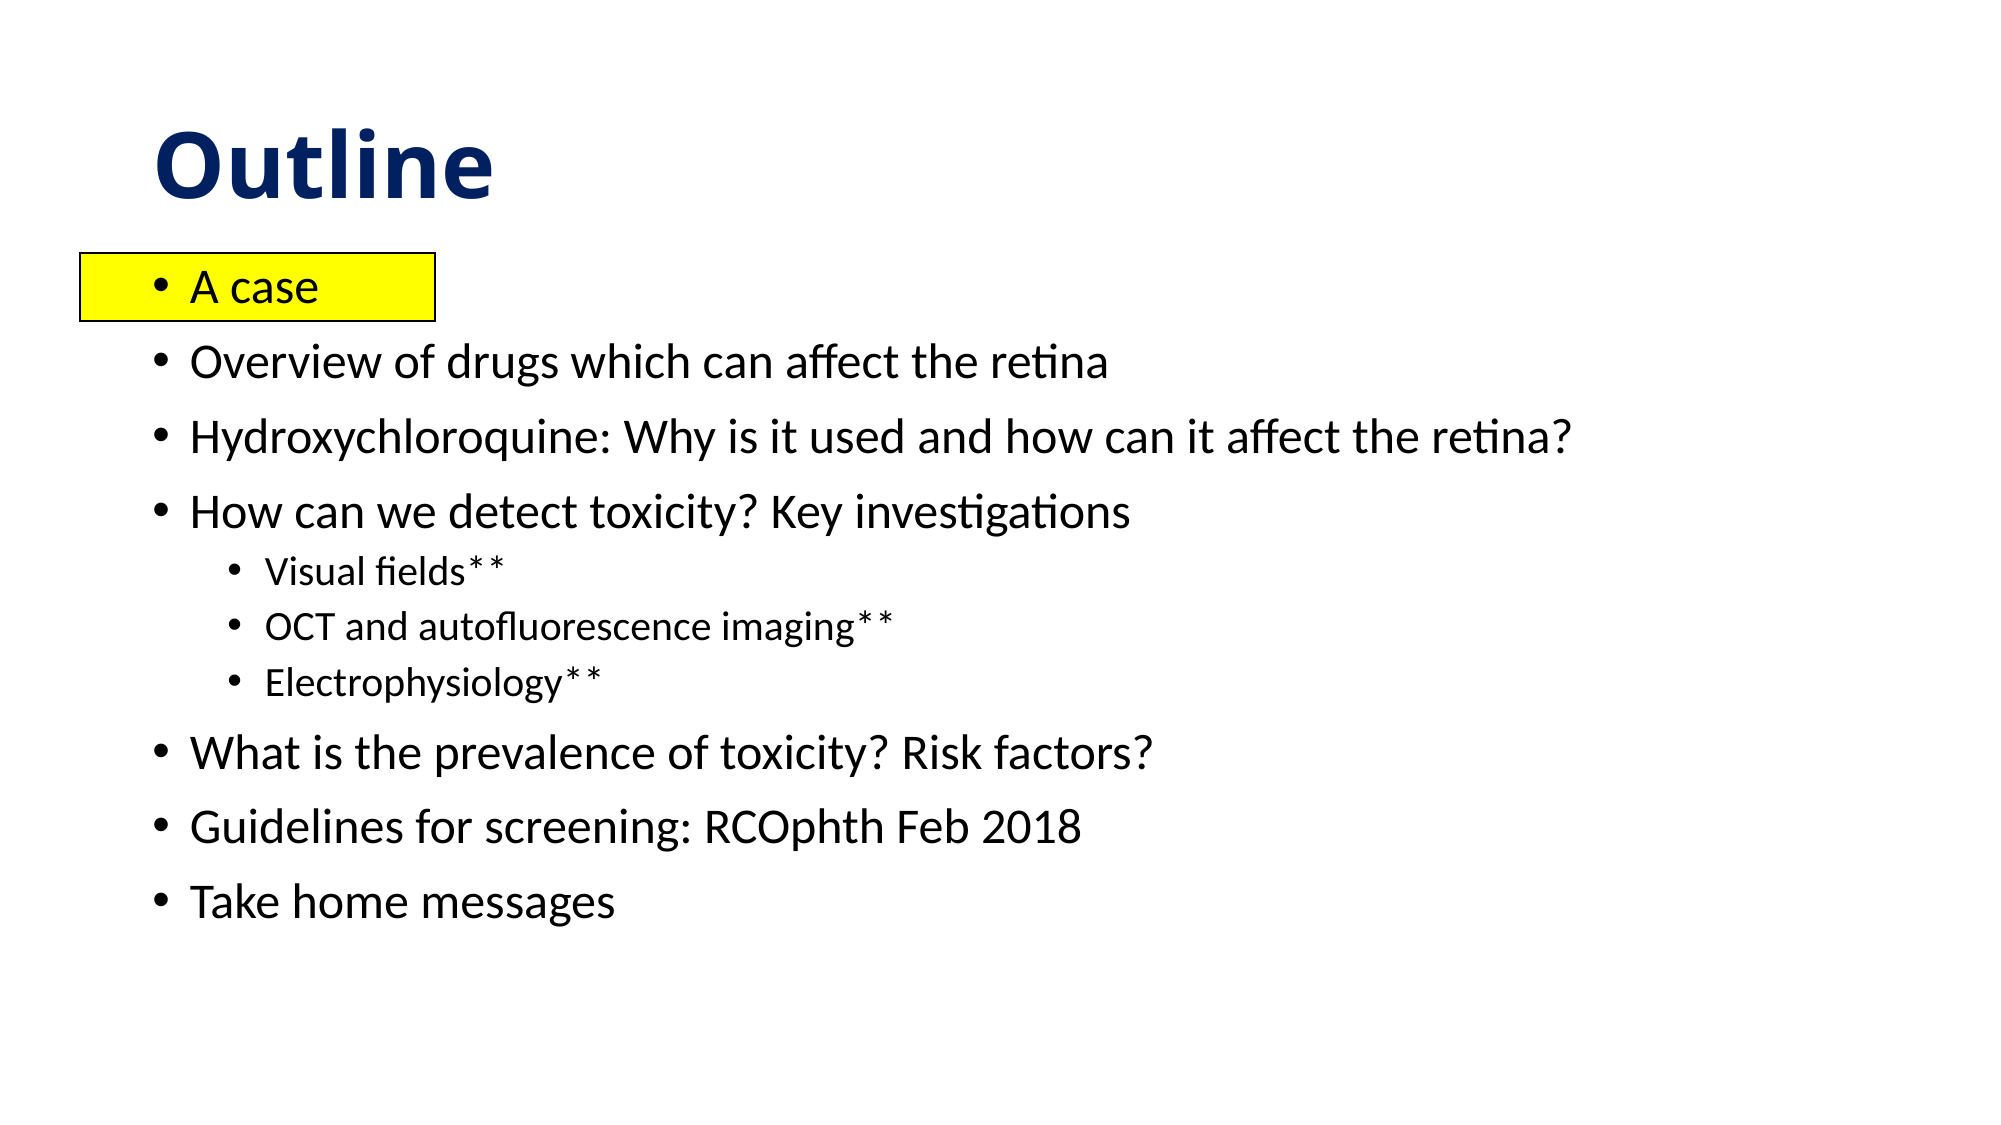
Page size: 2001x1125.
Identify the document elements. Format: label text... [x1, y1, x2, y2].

text_box [79, 252, 137, 322]
title Outline [137, 59, 1863, 252]
list A case Overview of drugs which can affect the retina Hydroxychloroquine: Why is it used and how can it affect the retina? How can we detect toxicity? Key investigations Visual fields** OCT and autofluorescence imaging** Electrophysiology** What is the prevalence of toxicity? Risk factors? Guidelines for screening: RCOphth Feb 2018 Take home messages [137, 252, 1863, 967]
